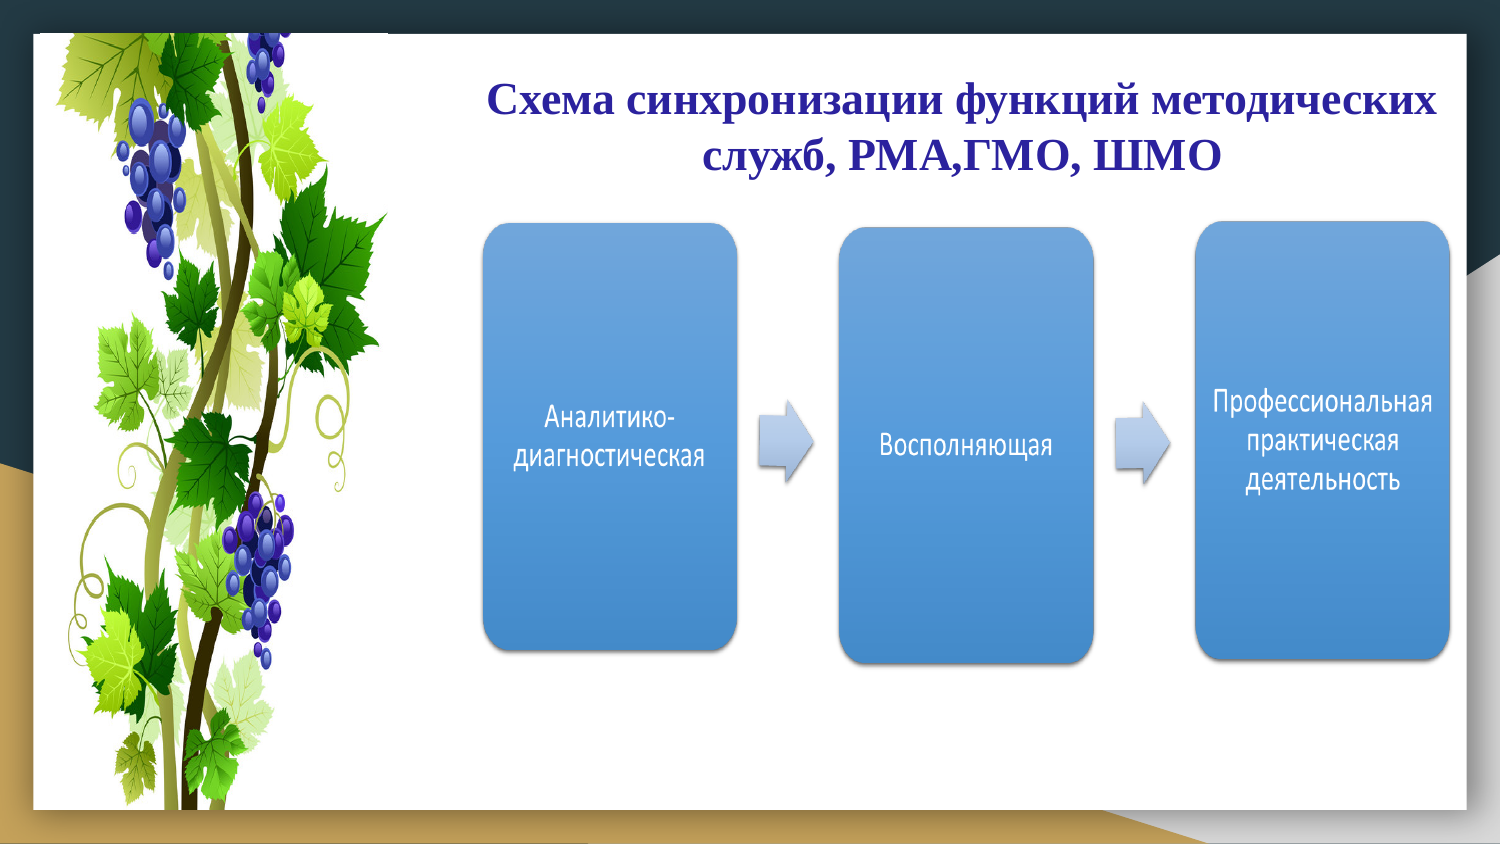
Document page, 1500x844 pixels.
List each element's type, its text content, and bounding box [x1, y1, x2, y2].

text_box Схема синхронизации функций методических служб, РМА,ГМО, ШМО [471, 54, 1454, 195]
picture [477, 216, 1460, 751]
picture [40, 32, 388, 810]
